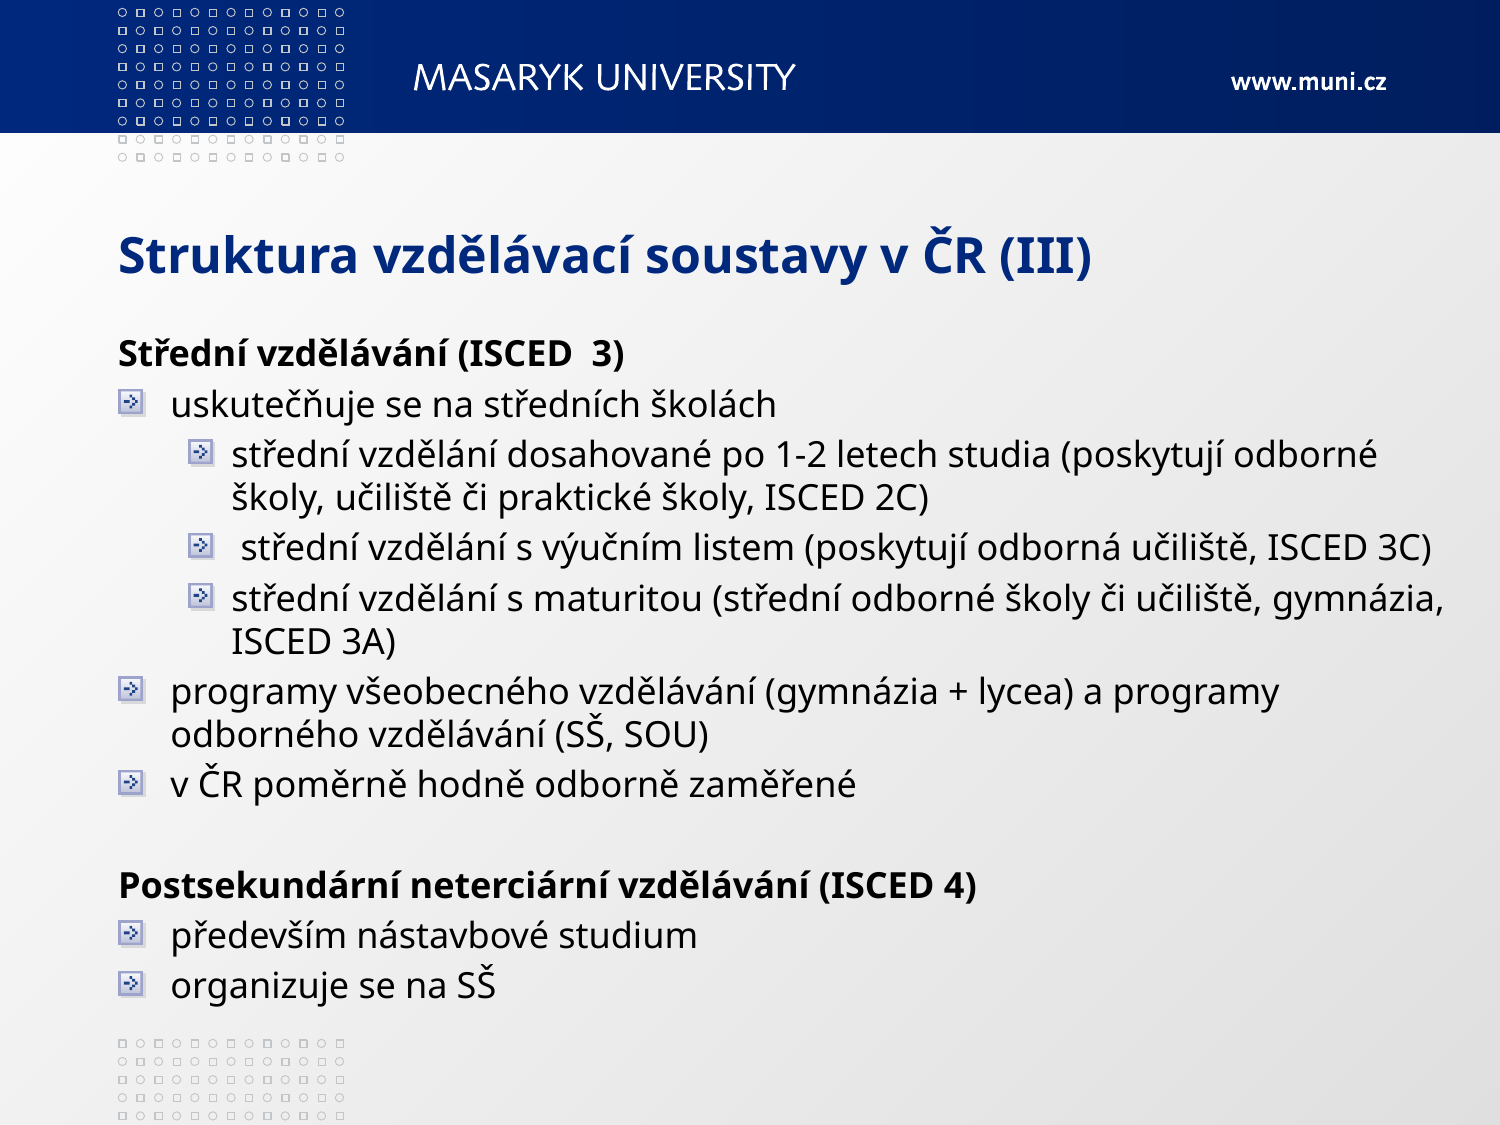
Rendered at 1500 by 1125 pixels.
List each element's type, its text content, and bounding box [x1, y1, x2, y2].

list Střední vzdělávání (ISCED 3) uskutečňuje se na středních školách střední vzdělání dosahované po 1-2 letech studia (poskytují odborné školy, učiliště či praktické školy, ISCED 2C) střední vzdělání s výučním listem (poskytují odborná učiliště, ISCED 3C) střední vzdělání s maturitou (střední odborné školy či učiliště, gymnázia, ISCED 3A) programy všeobecného vzdělávání (gymnázia + lycea) a programy odborného vzdělávání (SŠ, SOU) v ČR poměrně hodně odborně zaměřené Postsekundární neterciární vzdělávání (ISCED 4) především nástavbové studium organizuje se na SŠ [117, 330, 1470, 1007]
title Struktura vzdělávací soustavy v ČR (III) [117, 184, 1403, 292]
